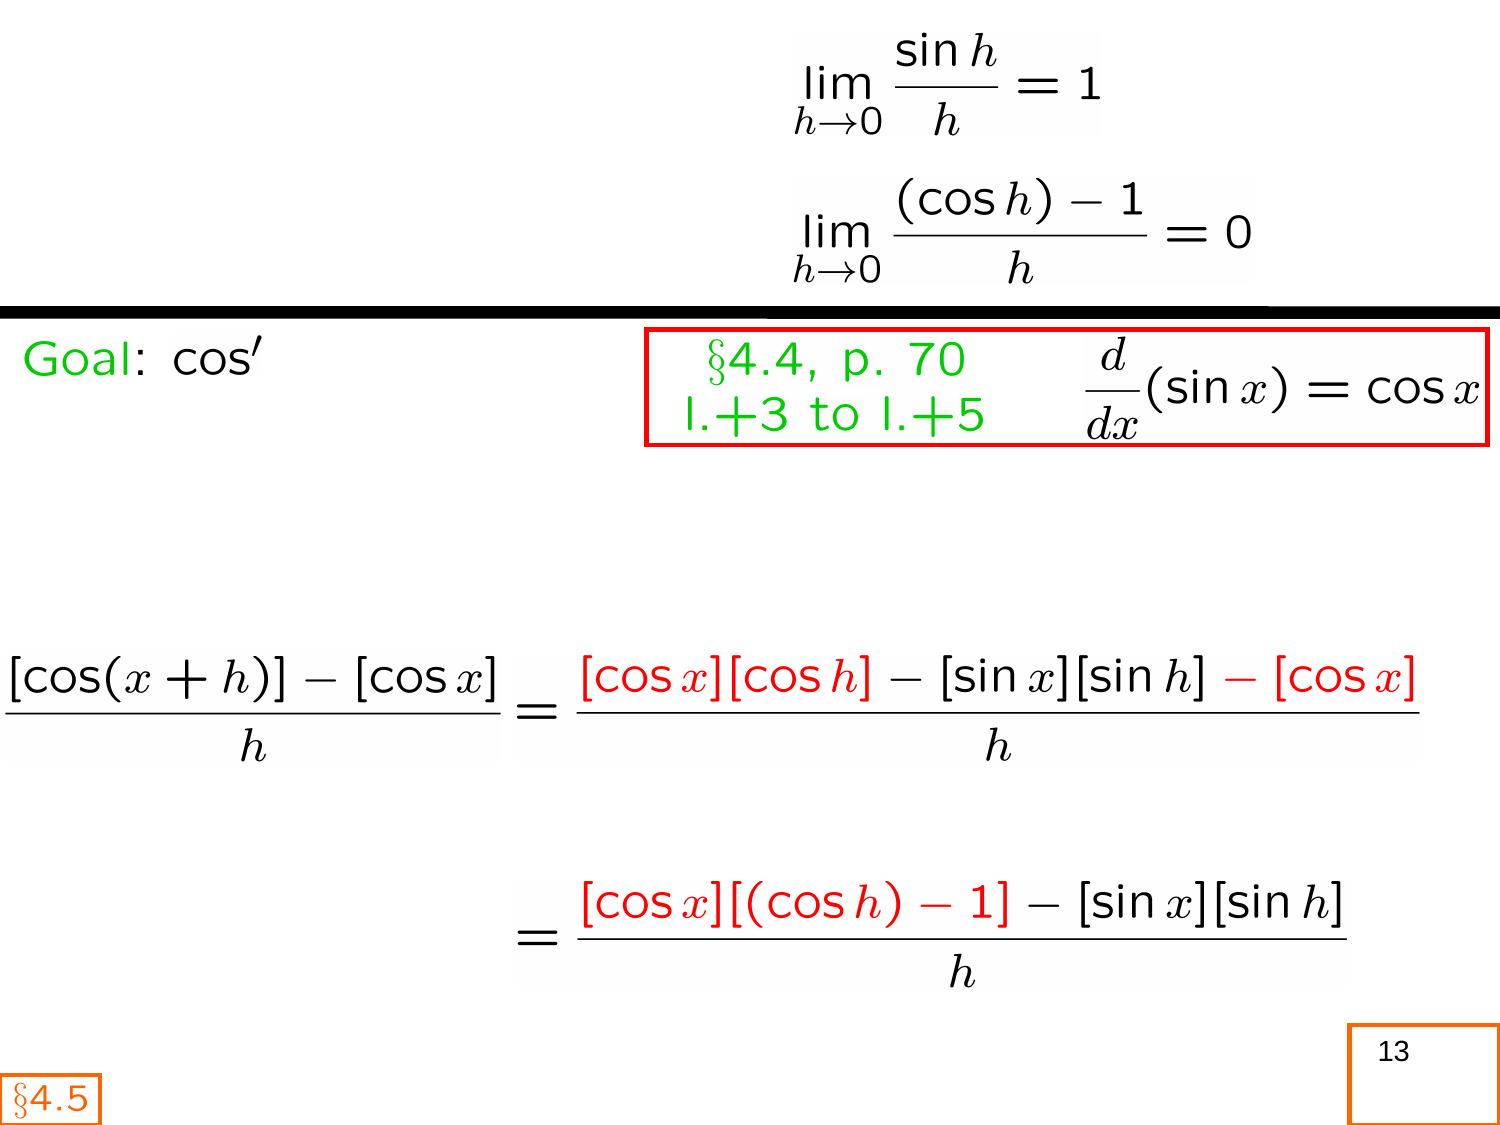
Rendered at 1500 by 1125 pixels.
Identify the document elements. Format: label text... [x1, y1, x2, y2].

picture [173, 334, 263, 376]
text_box [0, 1074, 100, 1125]
picture [515, 879, 1348, 988]
picture [792, 176, 1252, 285]
picture [4, 654, 502, 763]
picture [792, 30, 1102, 137]
slide_number 13 [1074, 1024, 1425, 1103]
picture [515, 654, 1420, 763]
picture [24, 339, 143, 378]
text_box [646, 329, 1488, 446]
picture [13, 1080, 87, 1119]
text_box [1349, 1025, 1500, 1125]
